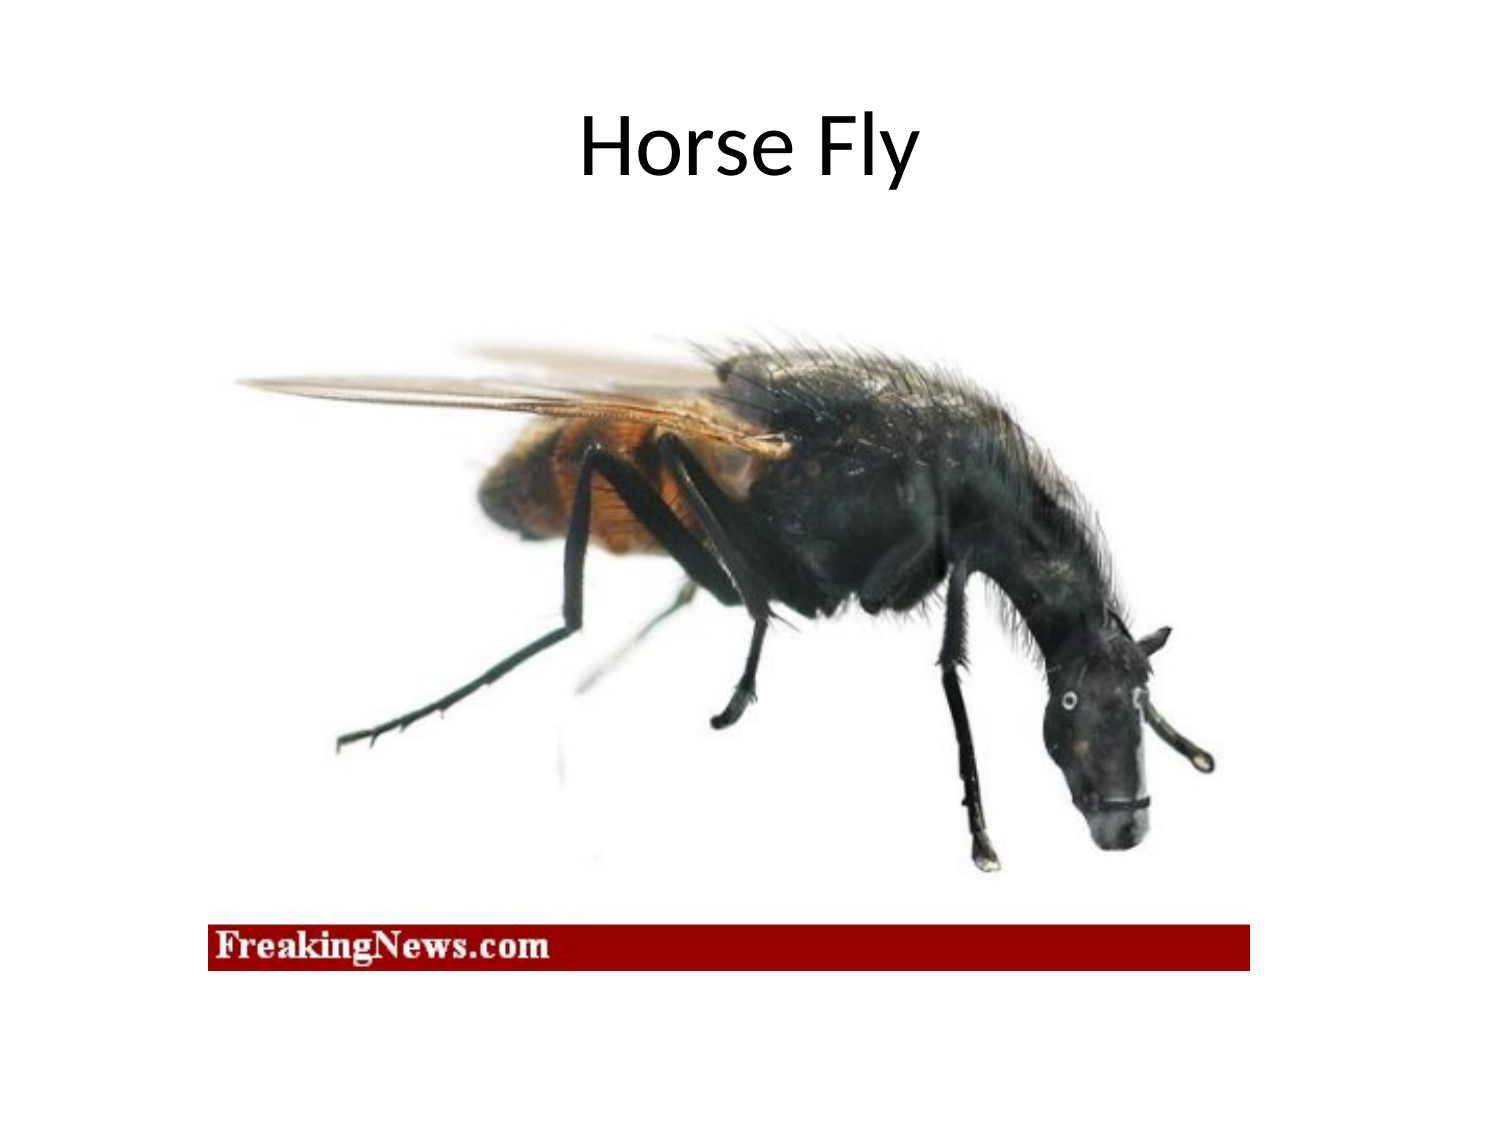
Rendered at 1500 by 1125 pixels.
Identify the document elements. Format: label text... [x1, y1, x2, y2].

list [208, 274, 1251, 972]
title Horse Fly [75, 45, 1425, 233]
